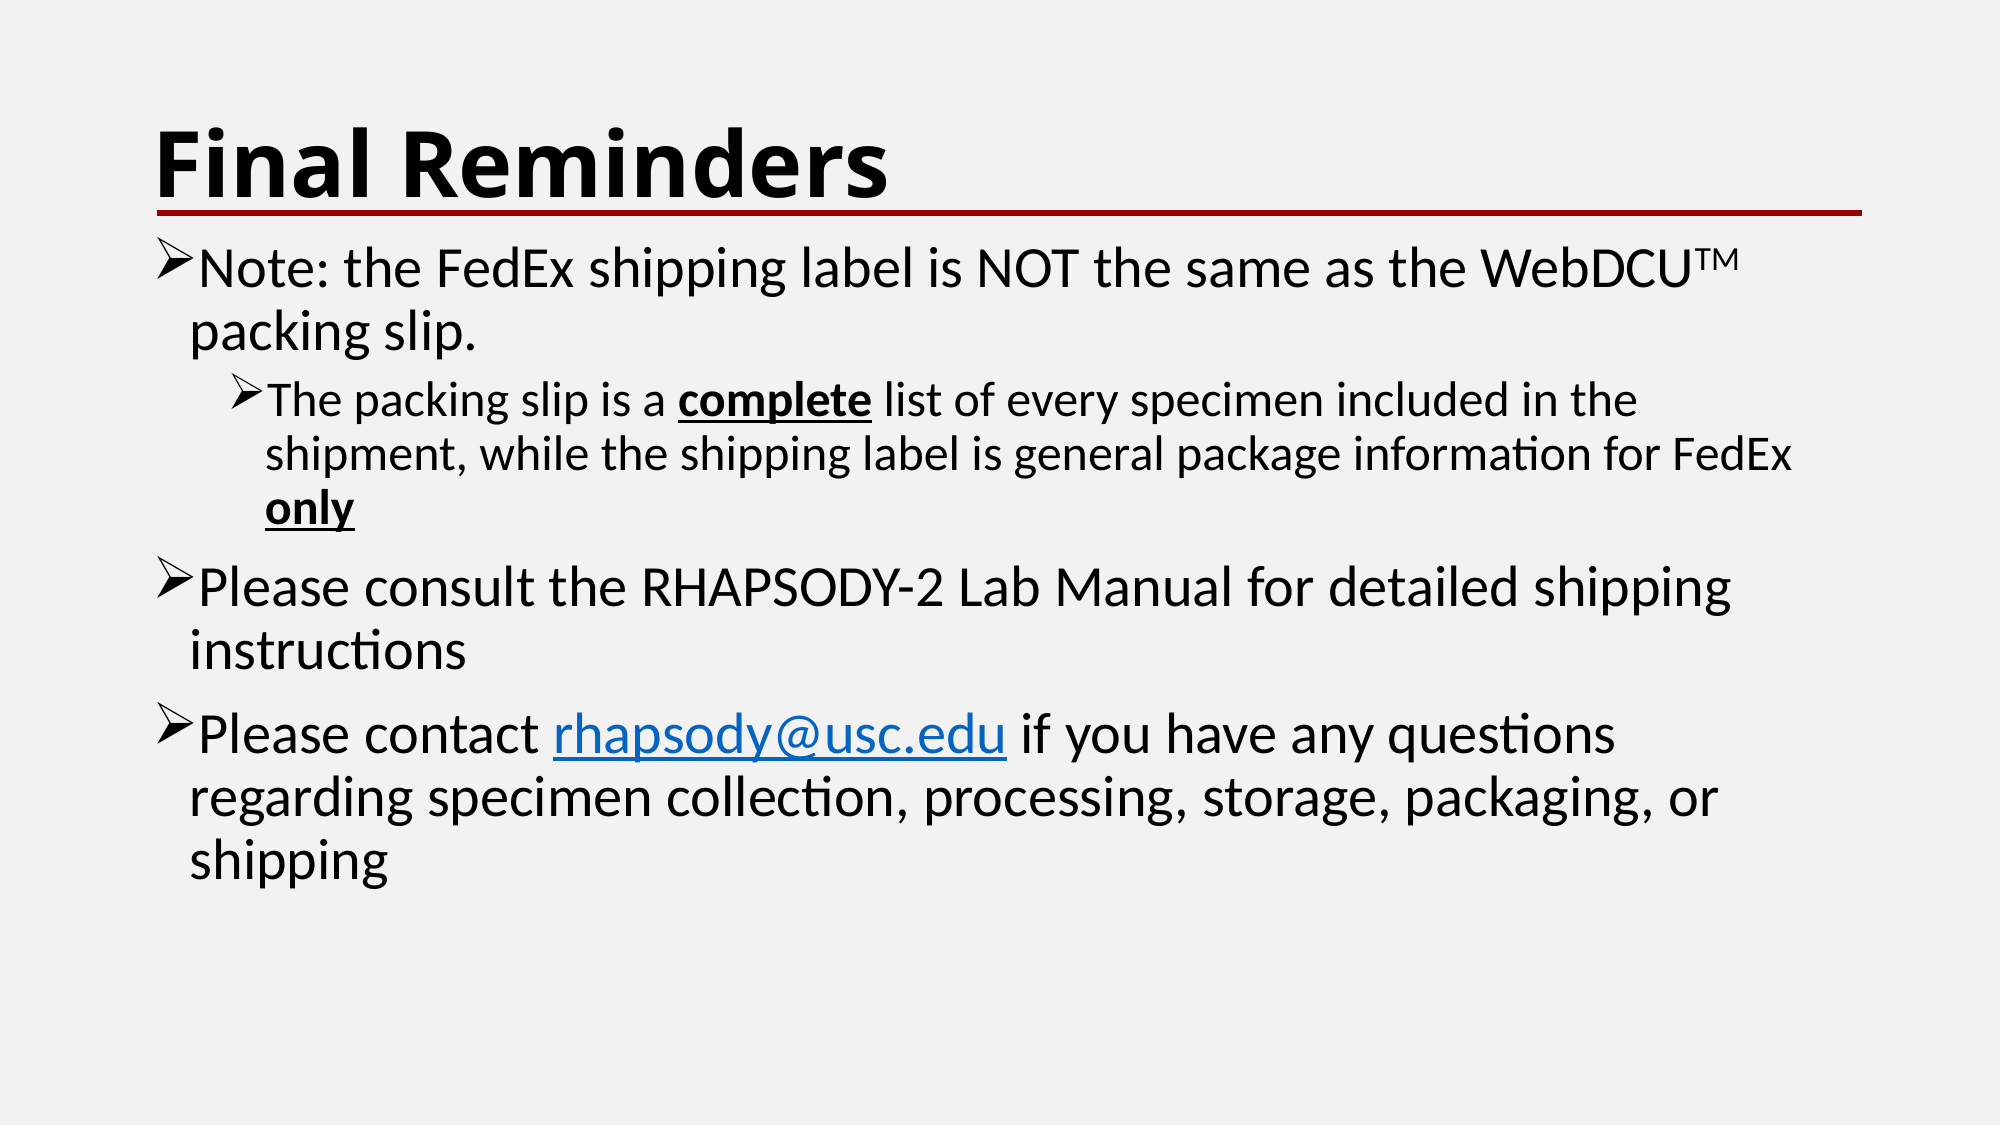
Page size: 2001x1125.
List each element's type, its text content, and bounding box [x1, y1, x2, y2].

list Note: the FedEx shipping label is NOT the same as the WebDCUTM packing slip. The packing slip is a complete list of every specimen included in the shipment, while the shipping label is general package information for FedEx only Please consult the RHAPSODY-2 Lab Manual for detailed shipping instructions Please contact rhapsody@usc.edu if you have any questions regarding specimen collection, processing, storage, packaging, or shipping [137, 230, 1863, 944]
title Final Reminders [137, 106, 1863, 230]
